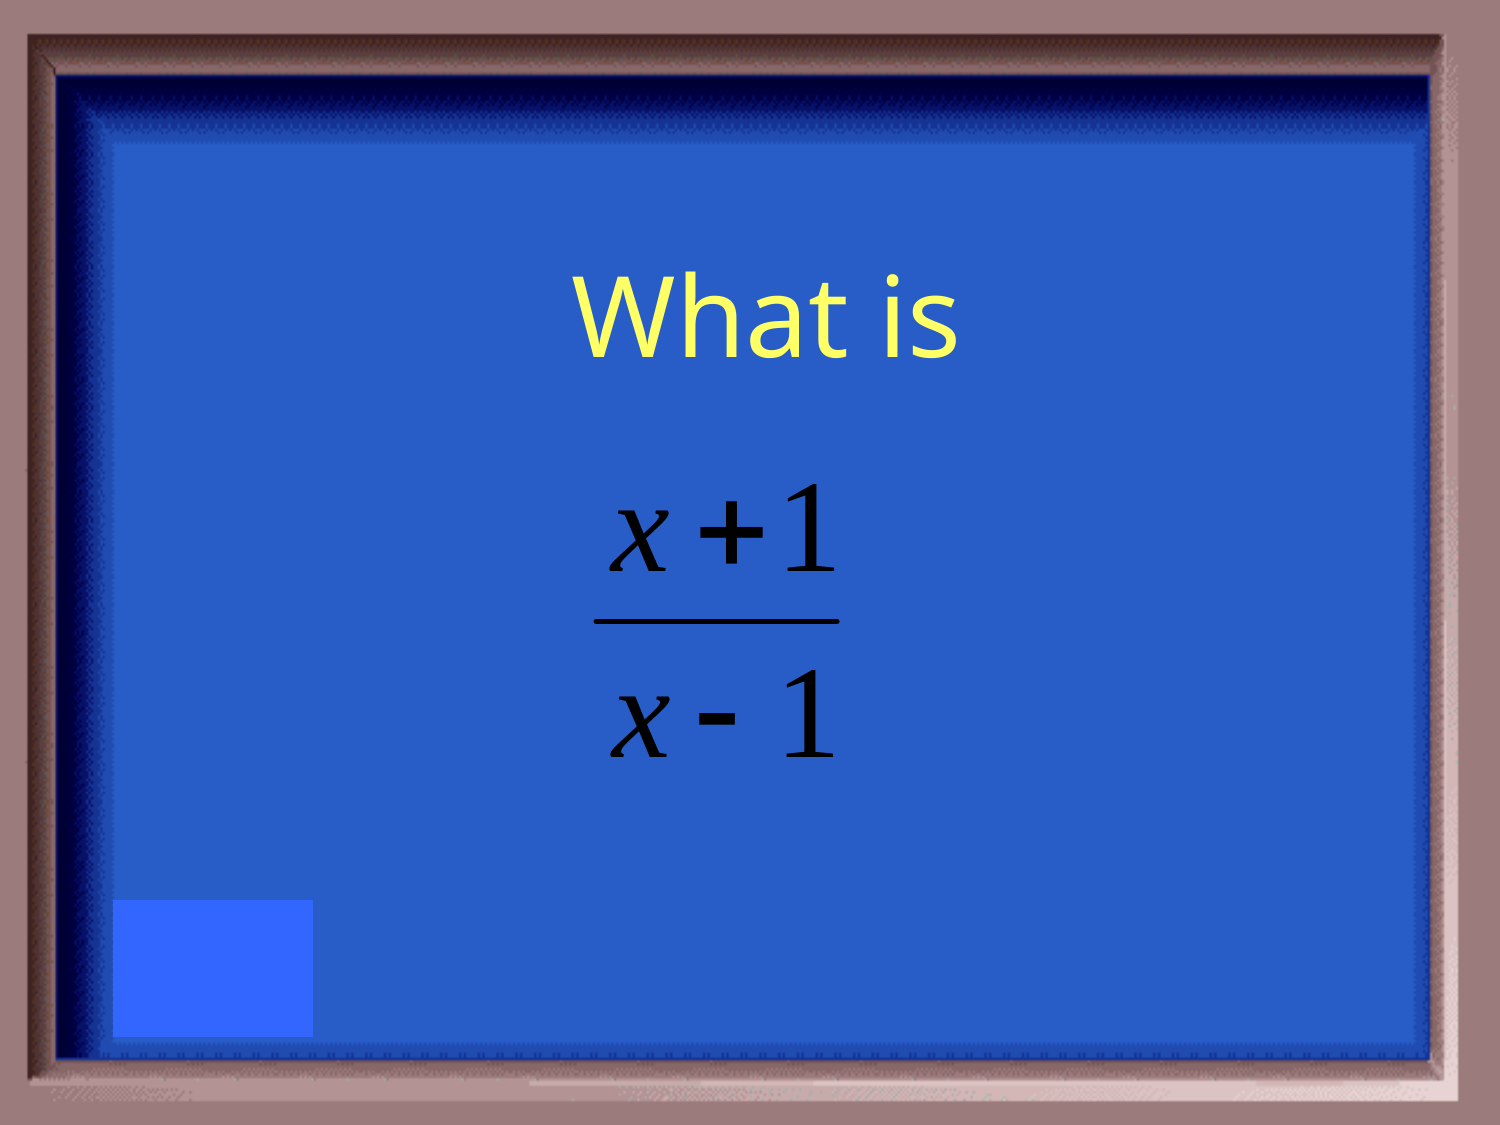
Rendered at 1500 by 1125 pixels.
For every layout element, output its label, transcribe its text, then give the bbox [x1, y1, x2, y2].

picture [0, 0, 1500, 1125]
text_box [573, 445, 861, 787]
text_box What is [287, 237, 1275, 529]
text_box [112, 899, 313, 1038]
